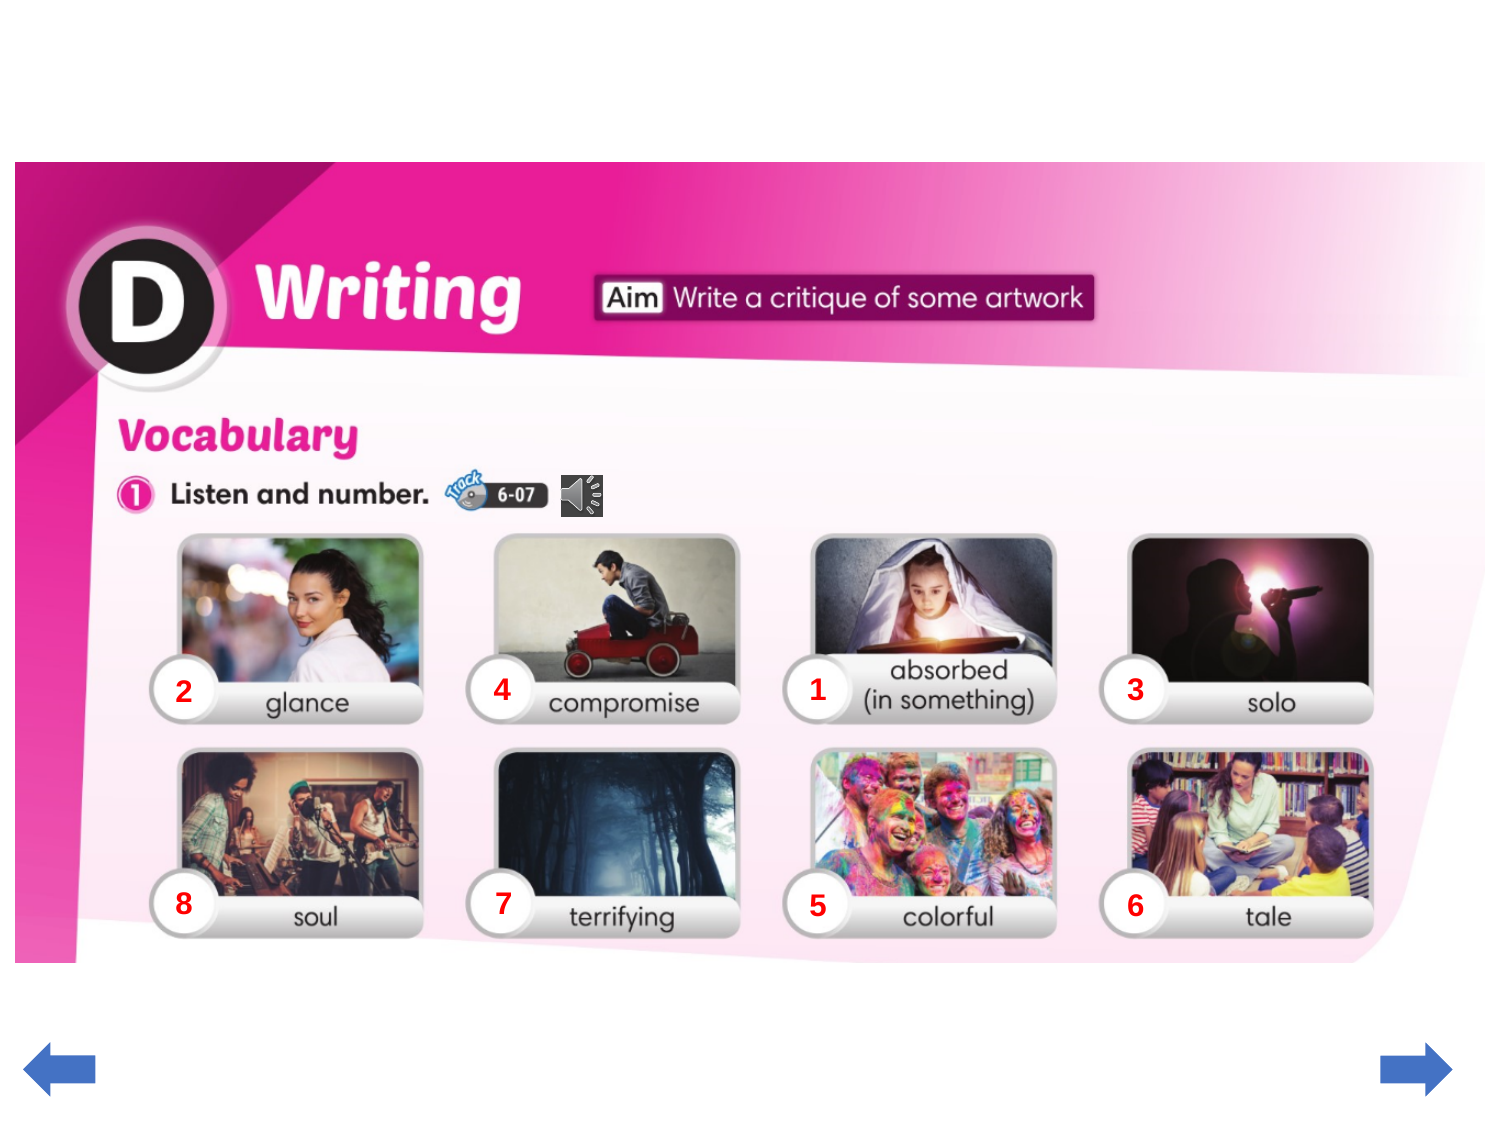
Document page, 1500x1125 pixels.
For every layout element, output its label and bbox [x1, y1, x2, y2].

picture [15, 162, 1485, 963]
text_box [1378, 1036, 1456, 1102]
text_box [19, 1036, 98, 1102]
